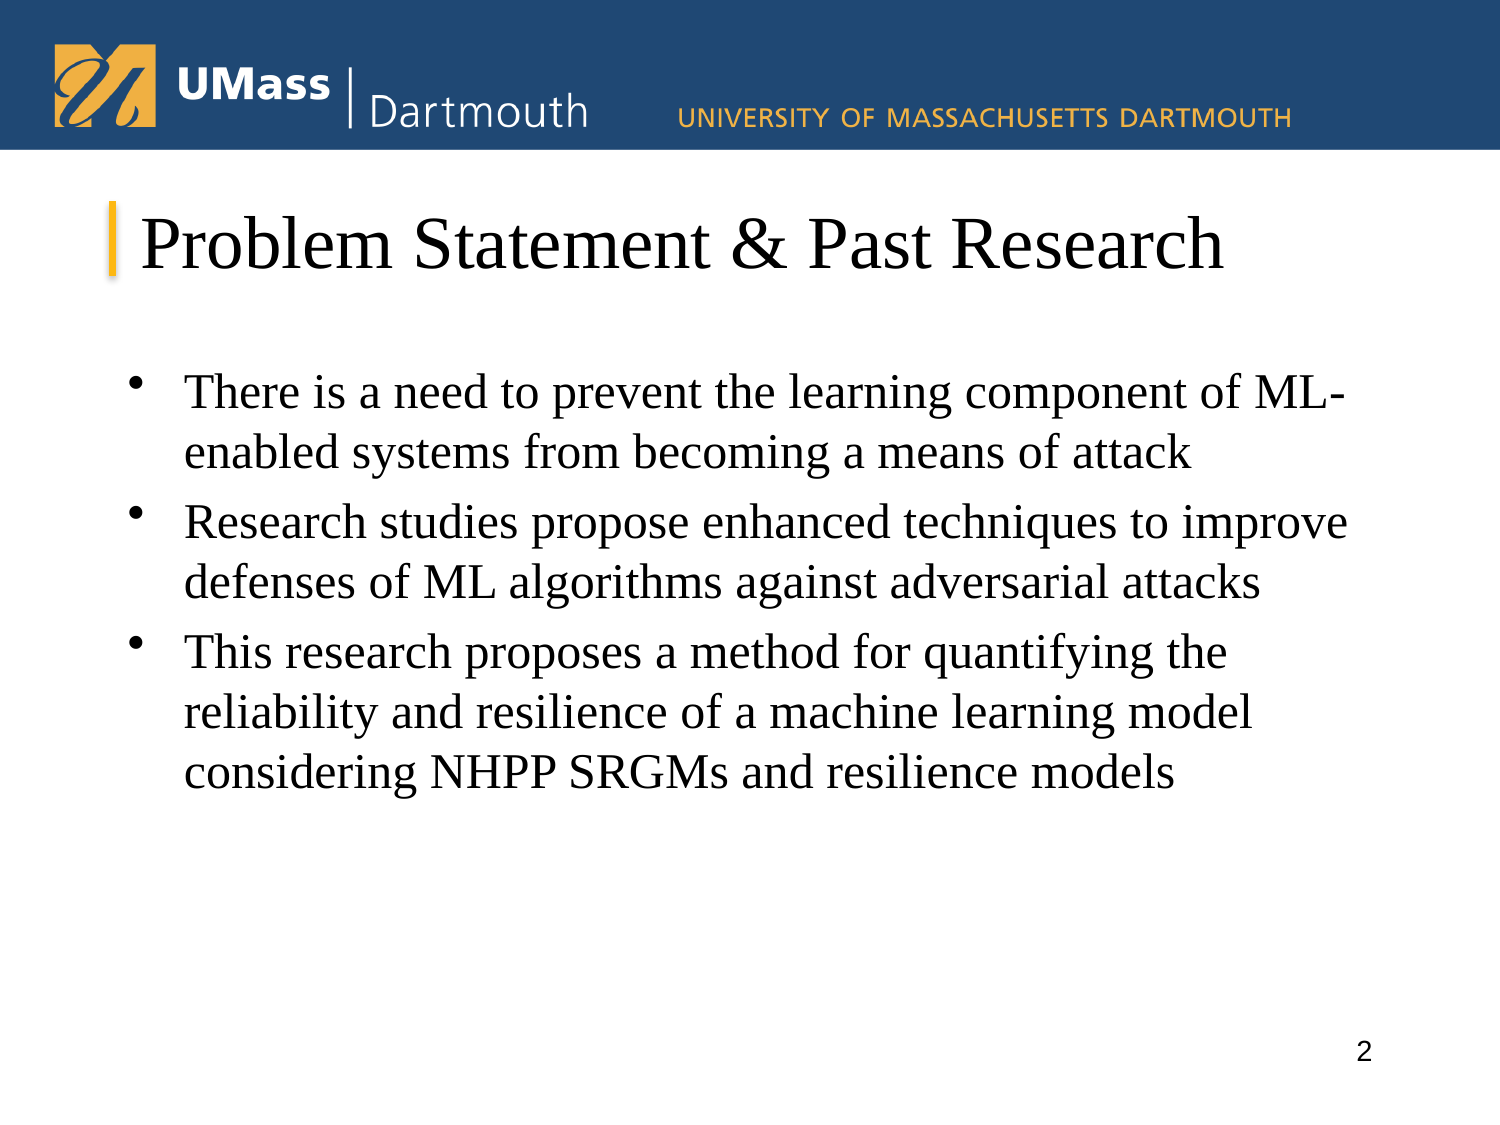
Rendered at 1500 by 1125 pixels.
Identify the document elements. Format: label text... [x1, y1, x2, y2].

list There is a need to prevent the learning component of ML-enabled systems from becoming a means of attack Research studies propose enhanced techniques to improve defenses of ML algorithms against adversarial attacks This research proposes a method for quantifying the reliability and resilience of a machine learning model considering NHPP SRGMs and resilience models [112, 350, 1388, 951]
picture [0, 0, 1500, 150]
slide_number 2 [1074, 1024, 1388, 1101]
title Problem Statement & Past Research [124, 200, 1401, 277]
